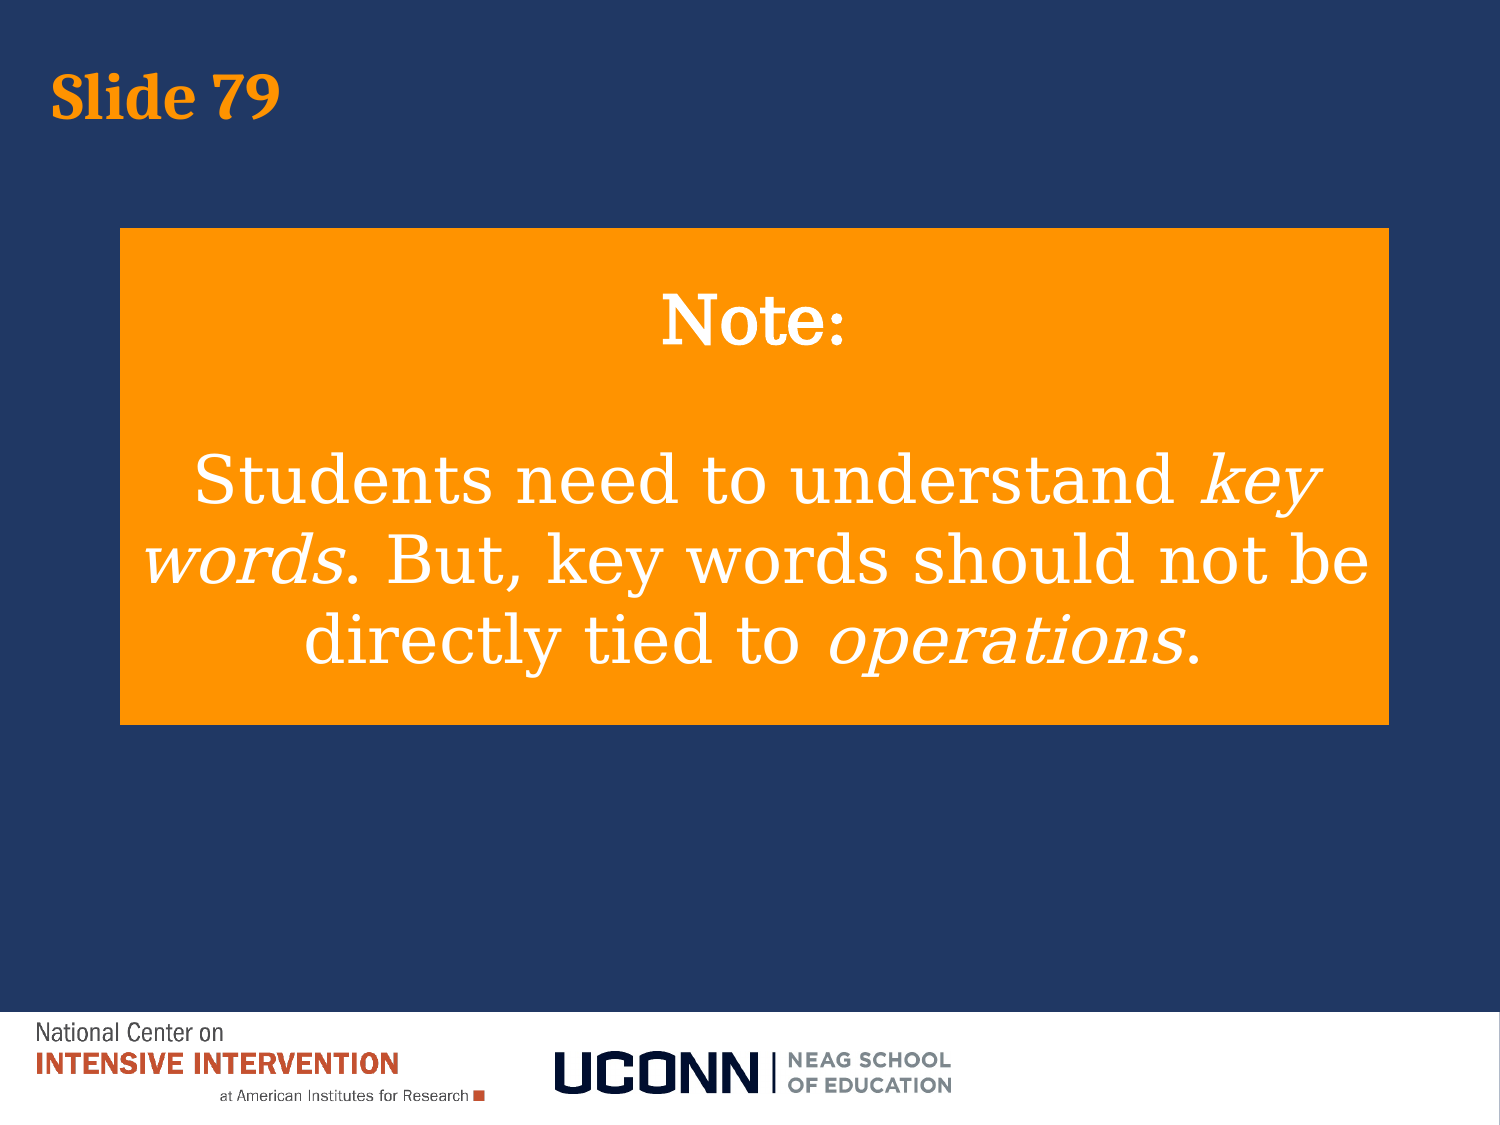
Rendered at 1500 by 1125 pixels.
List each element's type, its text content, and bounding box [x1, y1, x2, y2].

picture [30, 1014, 491, 1109]
picture [555, 1051, 951, 1094]
title Slide 79 [37, 37, 1463, 158]
text_box Note: Students need to understand key words. But, key words should not be directly tied to operations. [120, 228, 1389, 725]
